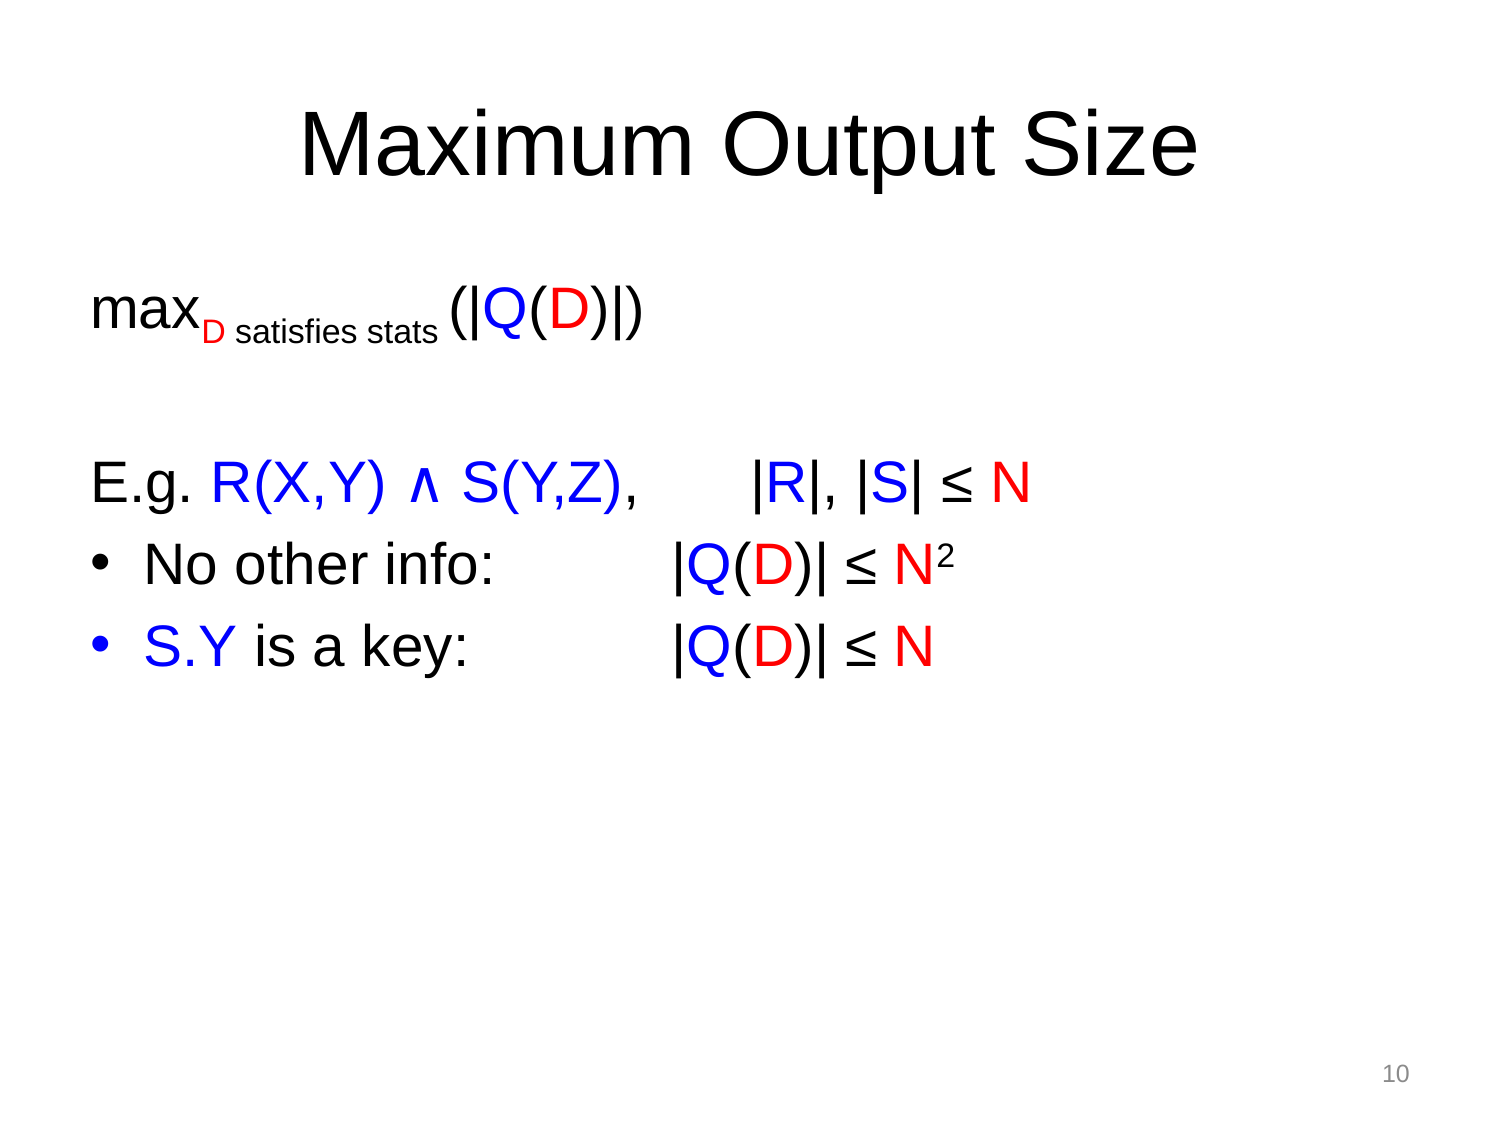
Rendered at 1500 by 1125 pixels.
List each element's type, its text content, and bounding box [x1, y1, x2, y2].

slide_number 10 [1074, 1042, 1425, 1103]
title Maximum Output Size [75, 45, 1425, 233]
list maxD satisfies stats (|Q(D)|) E.g. R(X,Y) ∧ S(Y,Z), |R|, |S| ≤ N No other info: |Q(D)| ≤ N2 S.Y is a key: |Q(D)| ≤ N S.Y has degree ≤ d: |Q(D)| ≤ d×N E.g. R(X,Y) ∧ S(Y,Z) ∧ T(Z,X) No other info: |Q(D)| ≤ N3/2 [75, 262, 1425, 1005]
